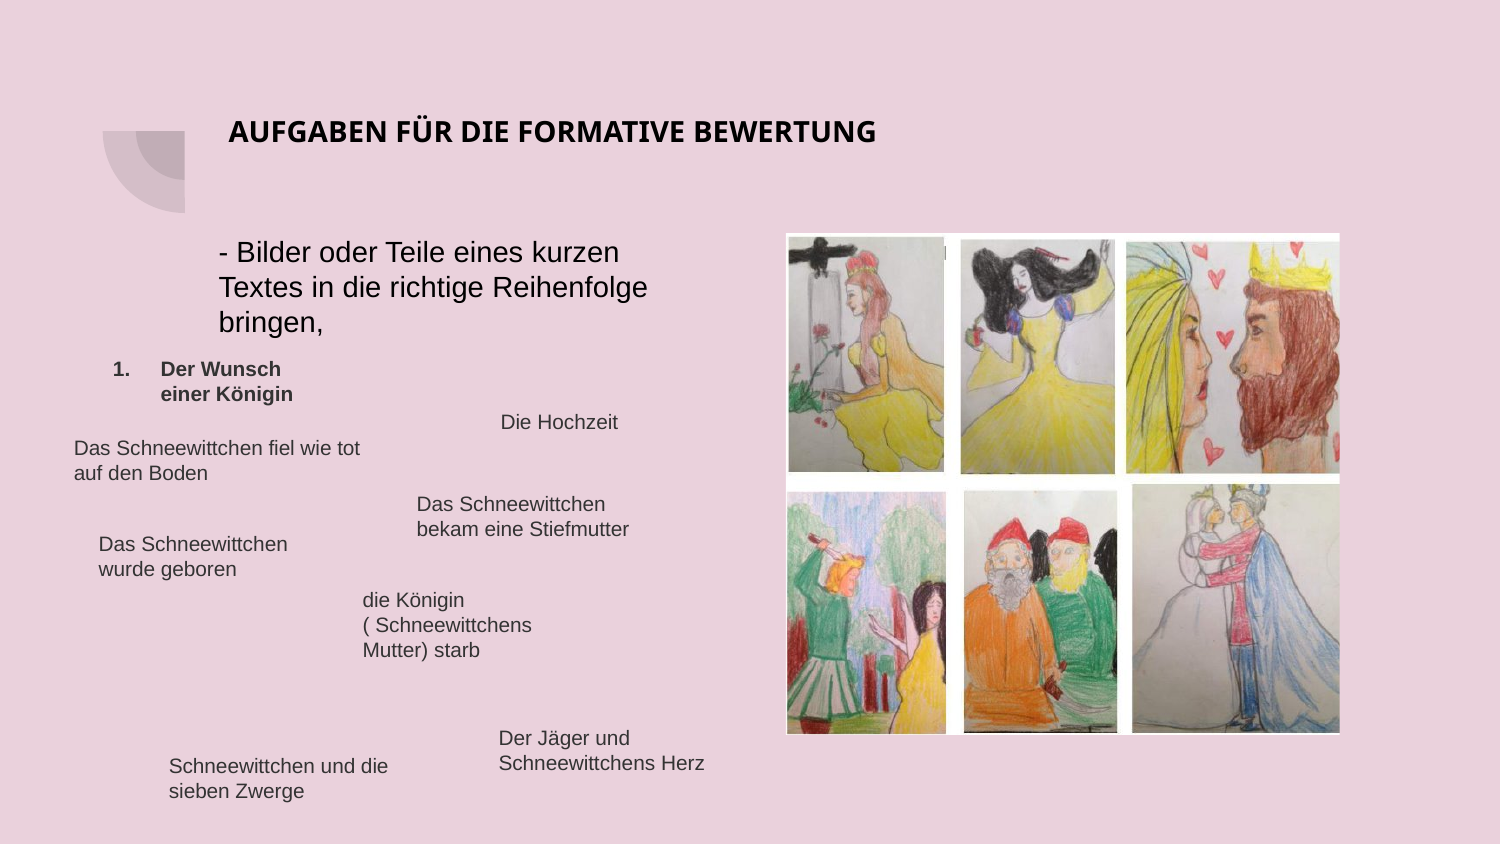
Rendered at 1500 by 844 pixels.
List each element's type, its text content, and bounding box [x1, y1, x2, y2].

text_box AUFGABEN FÜR DIE FORMATIVE BEWERTUNG [213, 98, 1368, 178]
text_box Der Wunsch einer Königin [70, 340, 321, 419]
text_box Das Schneewittchen bekam eine Stiefmutter [401, 475, 687, 556]
text_box Das Schneewittchen wurde geboren [83, 515, 308, 596]
text_box Der Jäger und Schneewittchens Herz [483, 709, 734, 790]
picture [785, 233, 1340, 735]
text_box Das Schneewittchen fiel wie tot auf den Boden [58, 419, 402, 500]
text_box die Königin ( Schneewittchens Mutter) starb [347, 571, 548, 677]
text_box - Bilder oder Teile eines kurzen Textes in die richtige Reihenfolge bringen, [203, 218, 724, 355]
text_box Schneewittchen und die sieben Zwerge [153, 737, 439, 818]
text_box Die Hochzeit [485, 395, 668, 446]
